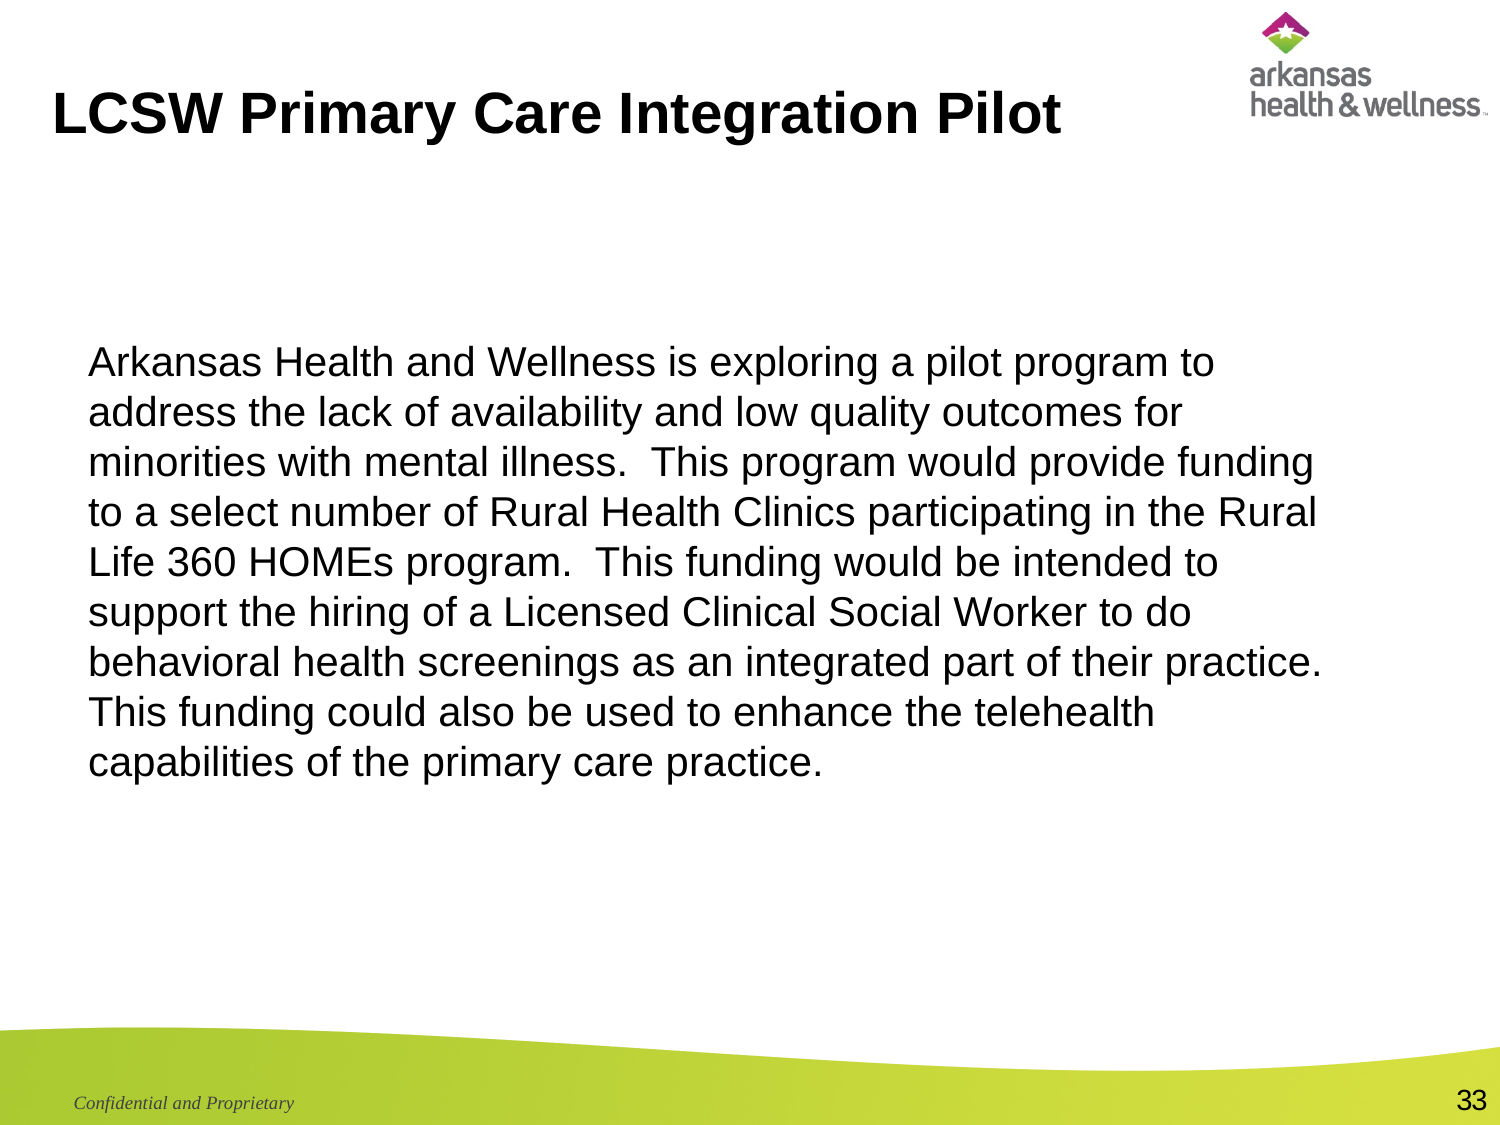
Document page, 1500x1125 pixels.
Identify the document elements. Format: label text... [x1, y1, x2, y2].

slide_number 33 [1137, 1080, 1488, 1120]
picture [1250, 12, 1488, 117]
title Arkansas Health and Wellness is exploring a pilot program to address the lack of availability and low quality outcomes for minorities with mental illness. This program would provide funding to a select number of Rural Health Clinics participating in the Rural Life 360 HOMEs program. This funding would be intended to support the hiring of a Licensed Clinical Social Worker to do behavioral health screenings as an integrated part of their practice. This funding could also be used to enhance the telehealth capabilities of the primary care practice. [73, 237, 1368, 838]
picture [0, 1012, 1500, 1125]
slide_number Confidential and Proprietary [73, 1090, 607, 1121]
text_box LCSW Primary Care Integration Pilot [37, 67, 1150, 153]
